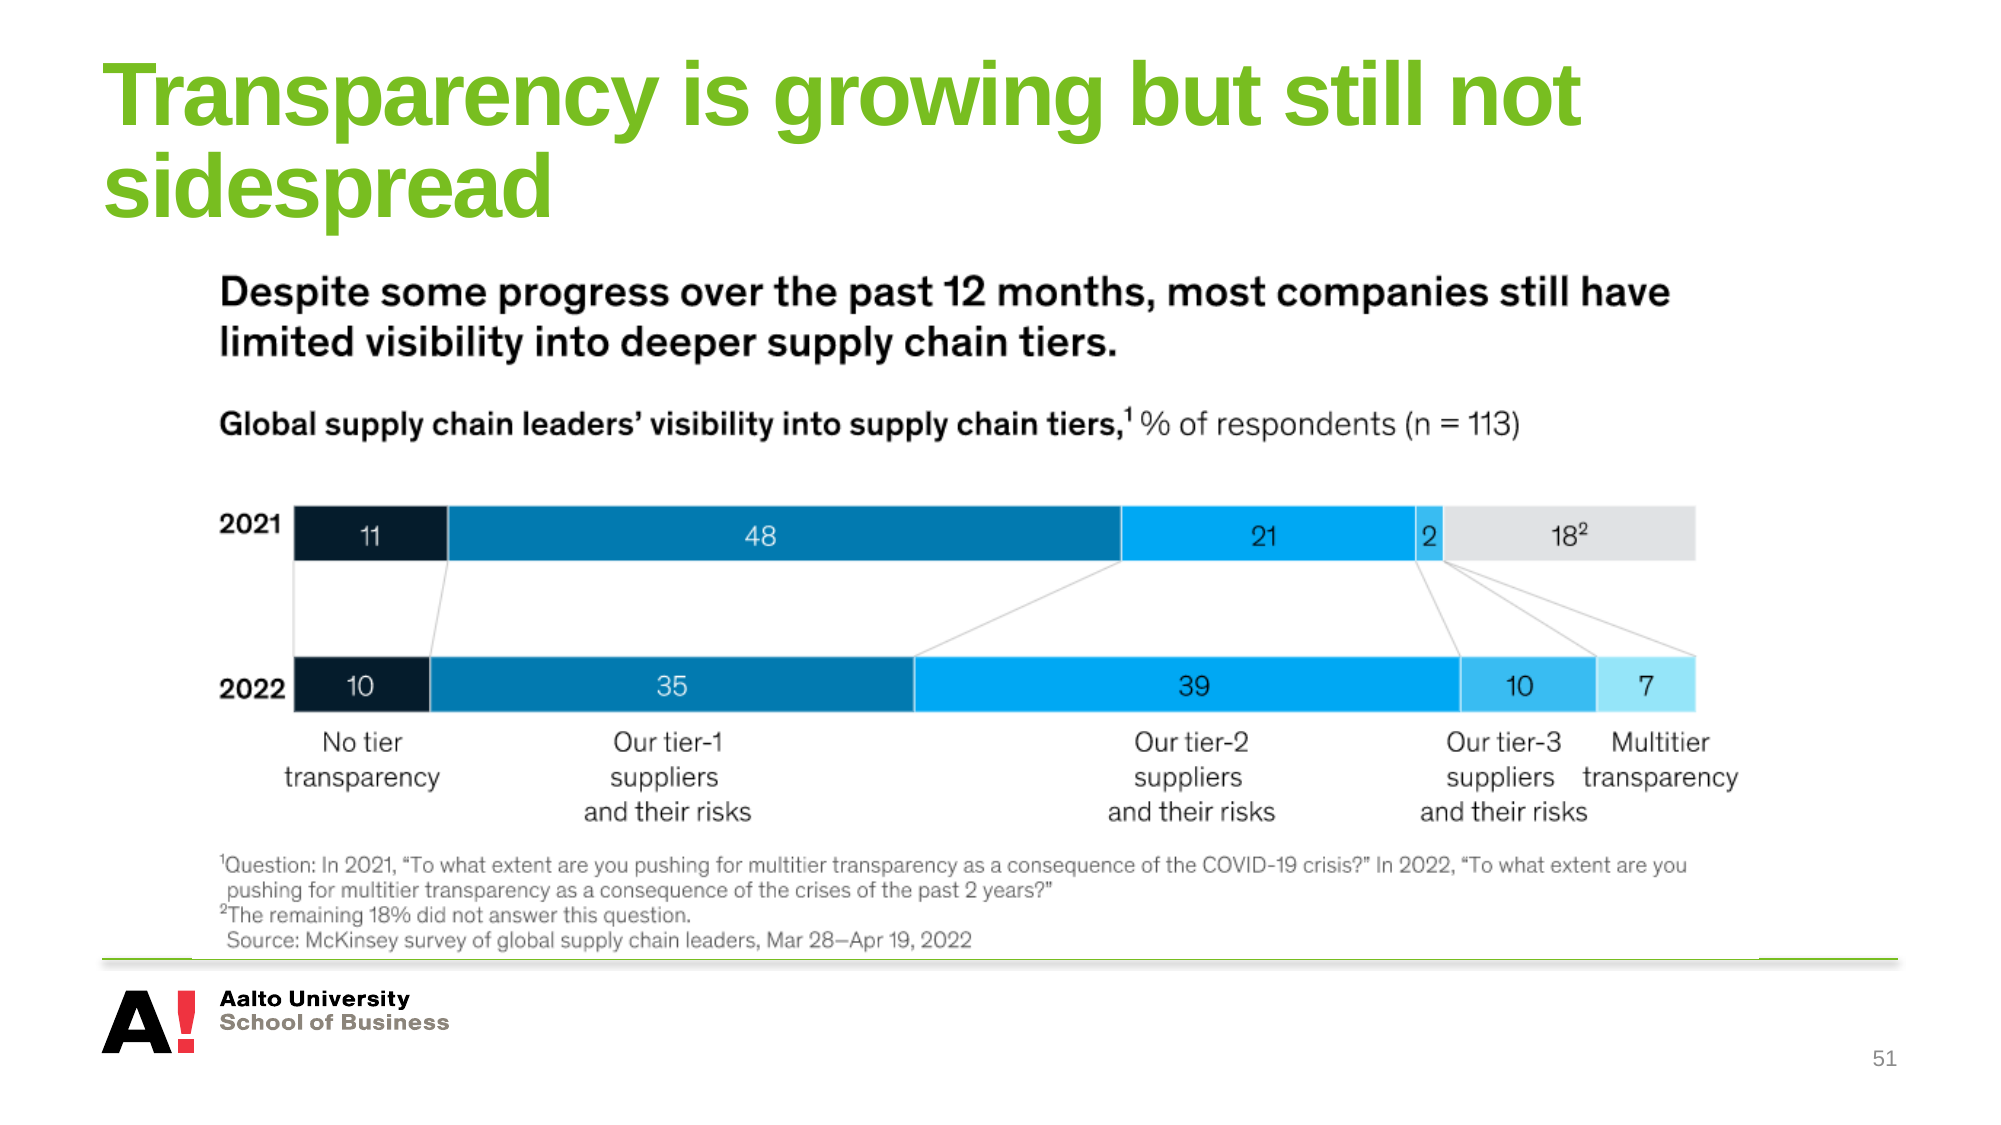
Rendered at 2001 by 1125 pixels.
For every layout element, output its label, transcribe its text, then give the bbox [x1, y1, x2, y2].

picture [191, 269, 1759, 959]
slide_number 51 [1106, 1044, 1898, 1071]
title Transparency is growing but still not sidespread [102, 52, 1898, 249]
